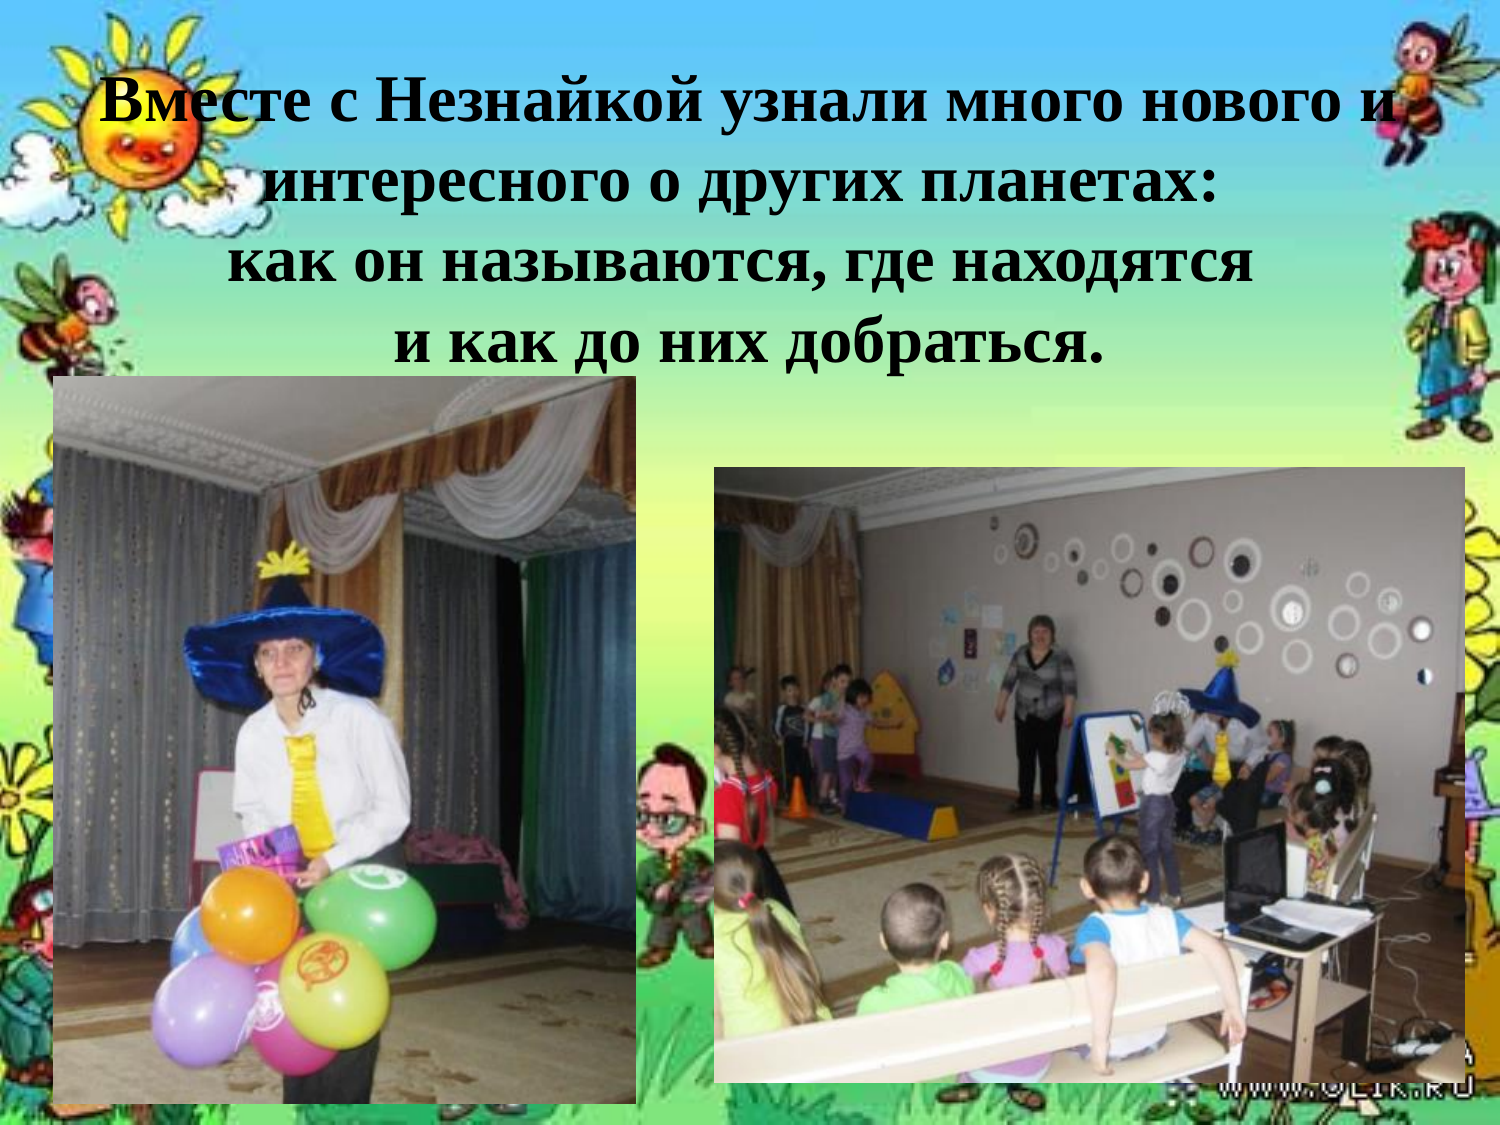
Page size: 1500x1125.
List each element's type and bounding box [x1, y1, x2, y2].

picture [0, 0, 1500, 1125]
list [714, 467, 1465, 1083]
list [52, 376, 636, 1105]
